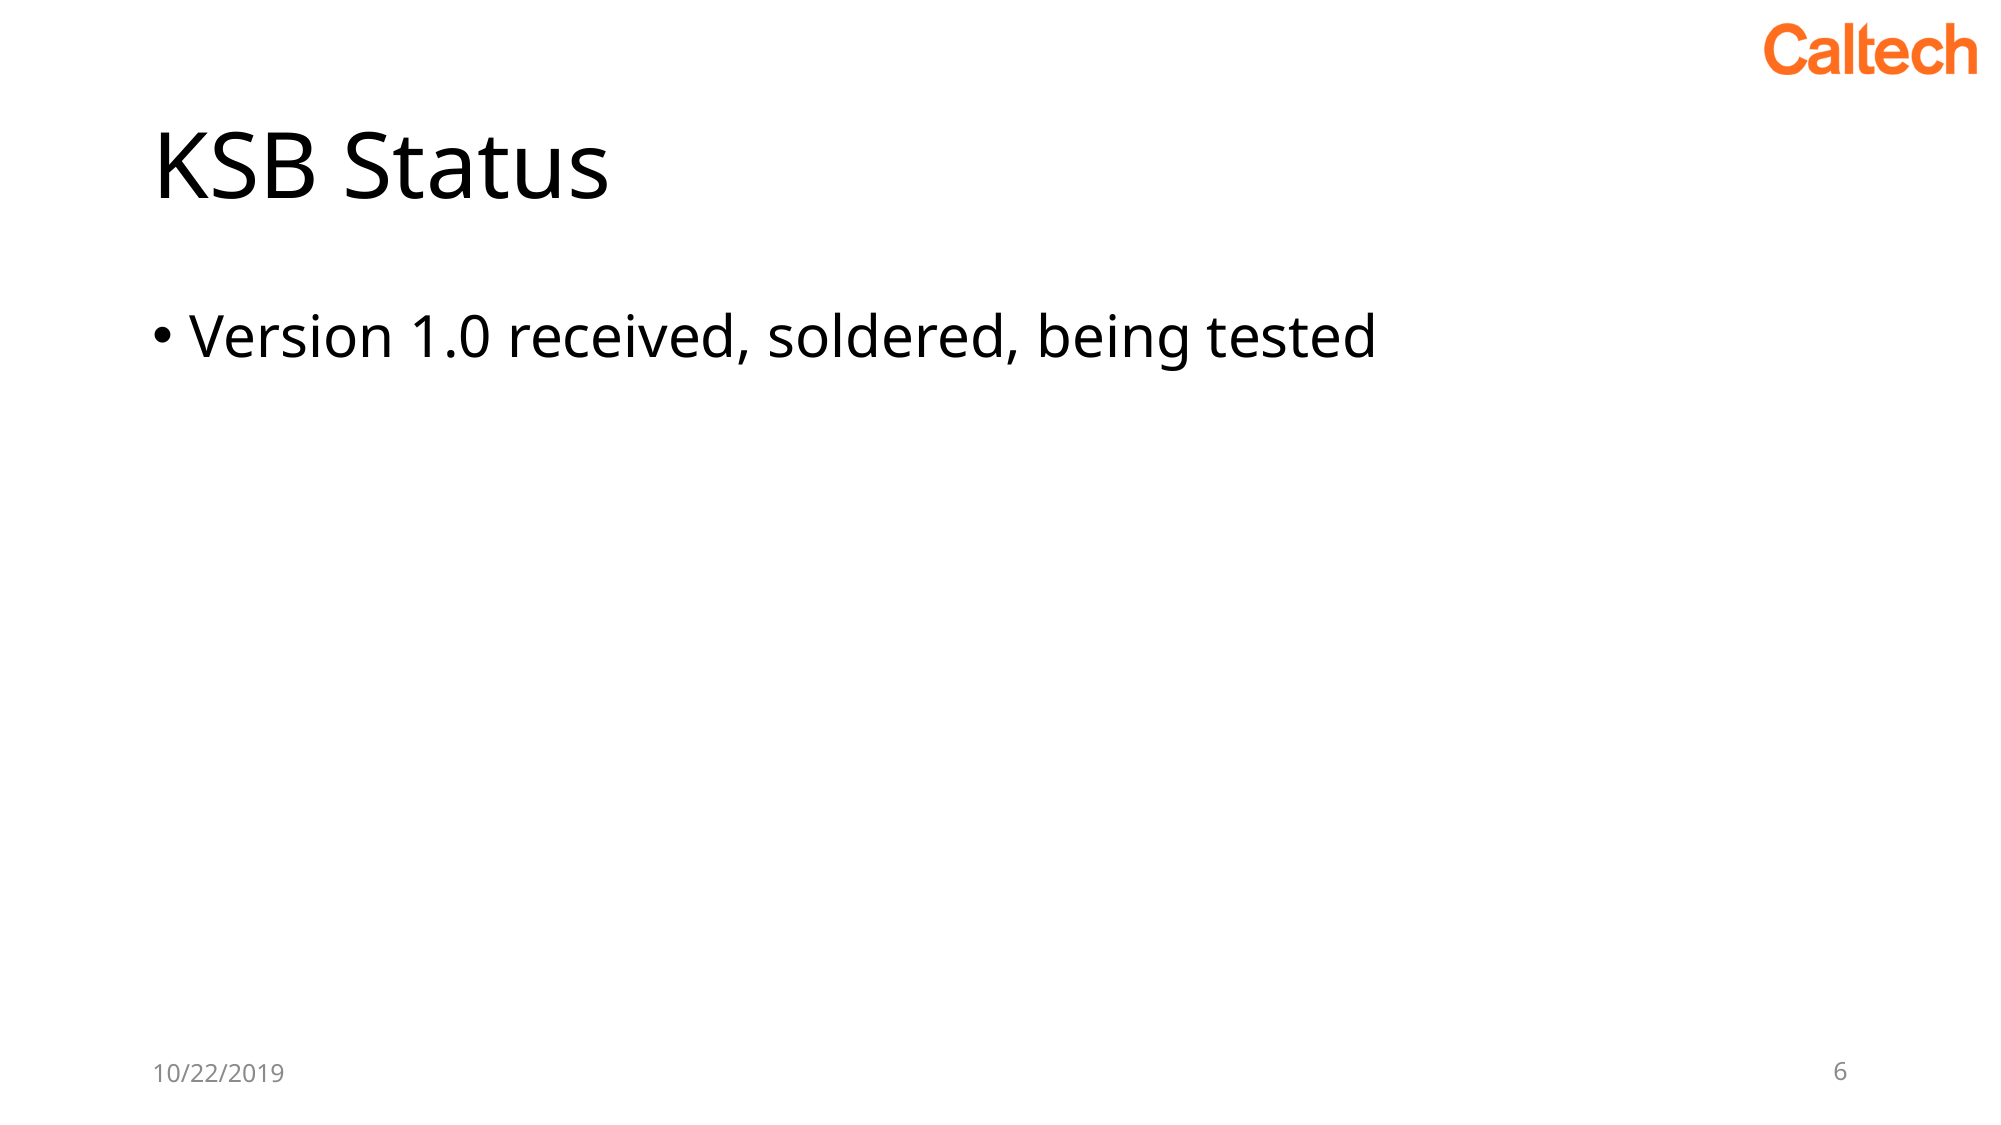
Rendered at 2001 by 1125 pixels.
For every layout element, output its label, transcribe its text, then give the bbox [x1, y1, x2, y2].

slide_number 6 [1412, 1042, 1863, 1103]
list Version 1.0 received, soldered, being tested [137, 299, 1863, 1014]
picture [1764, 22, 1977, 75]
title KSB Status [137, 59, 1863, 278]
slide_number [137, 1042, 588, 1103]
